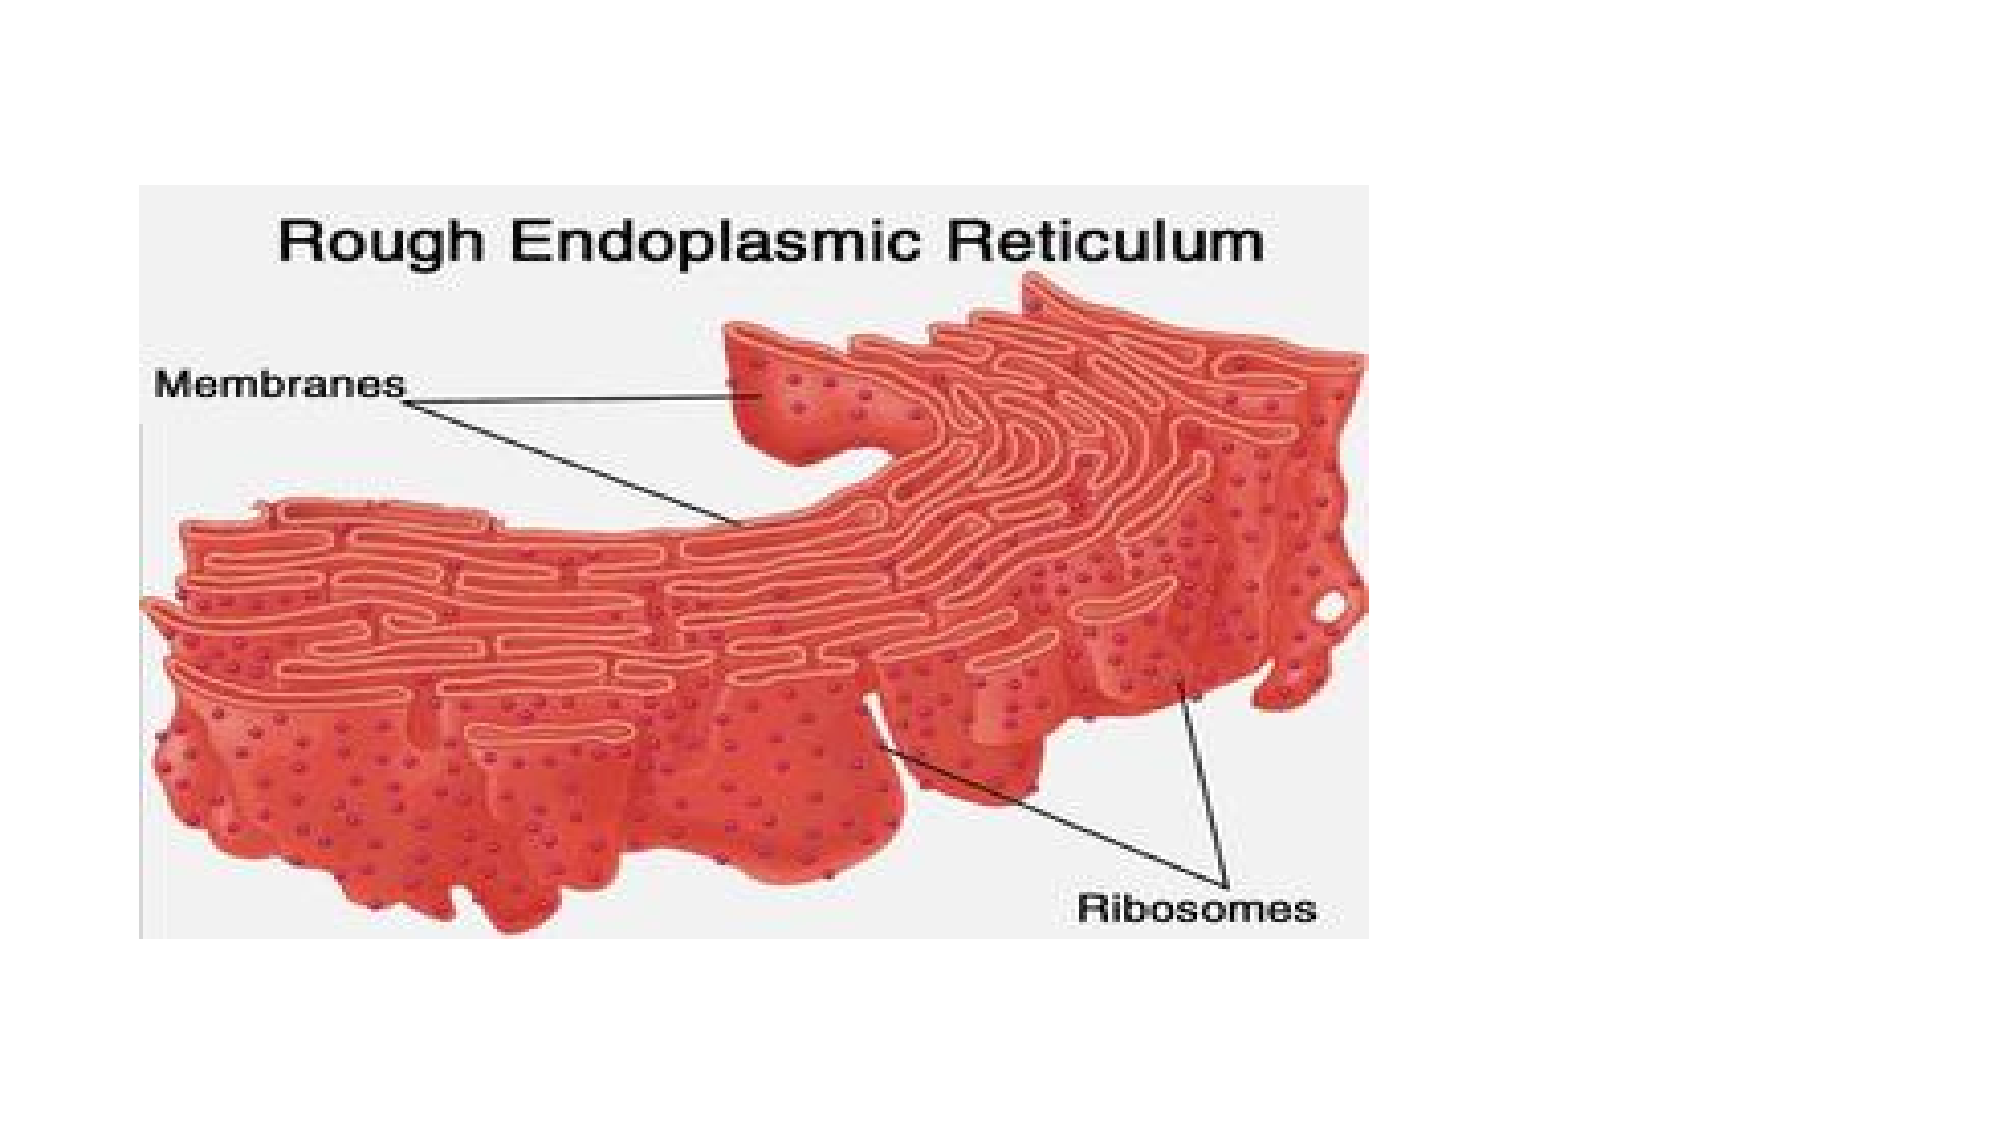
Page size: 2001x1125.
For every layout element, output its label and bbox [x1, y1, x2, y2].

list [139, 185, 1369, 939]
